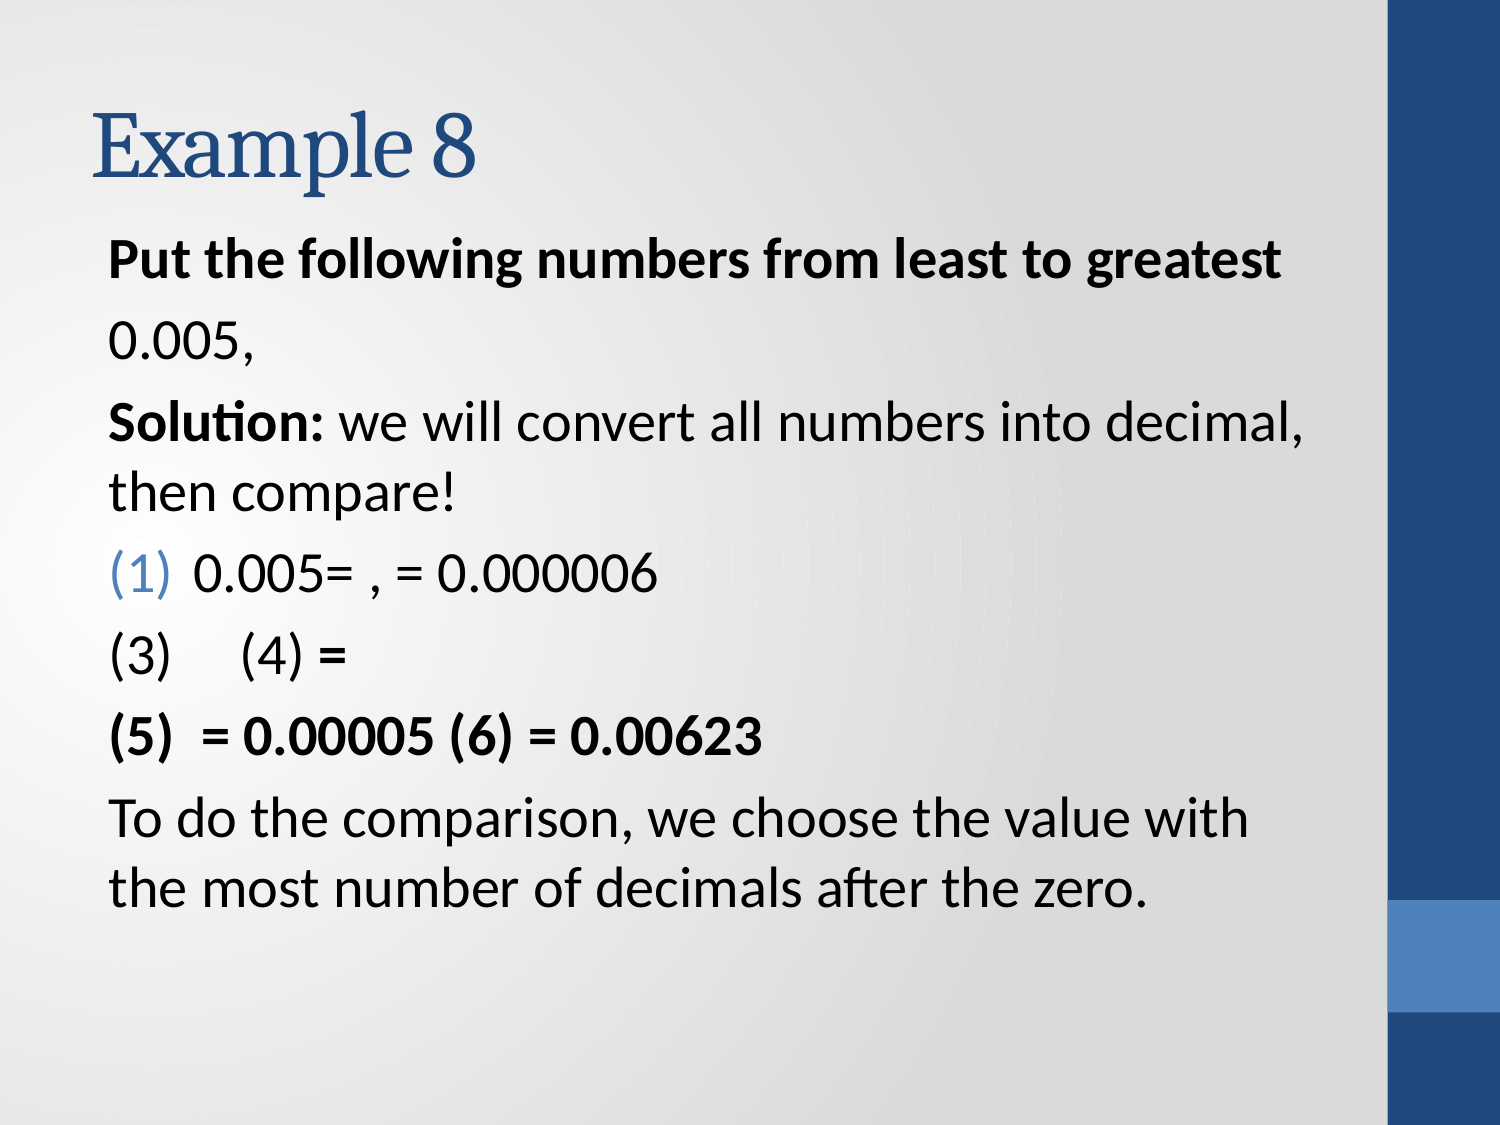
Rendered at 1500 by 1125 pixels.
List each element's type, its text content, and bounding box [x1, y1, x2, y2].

title Example 8 [75, 45, 1325, 233]
